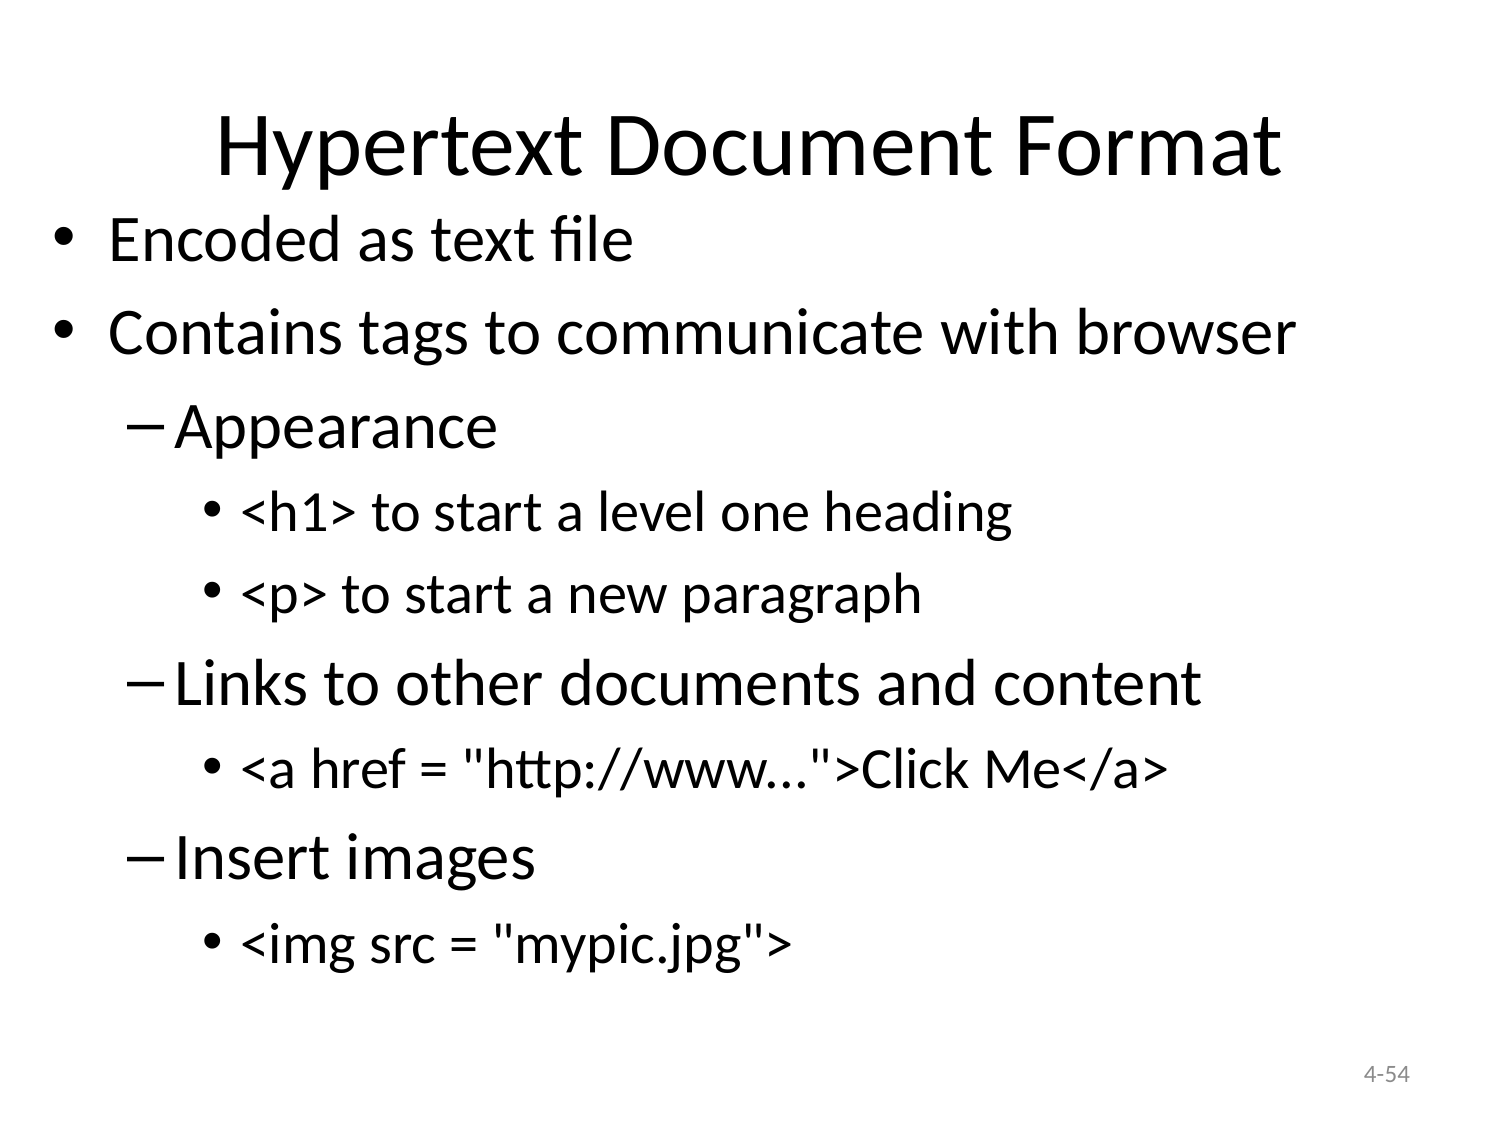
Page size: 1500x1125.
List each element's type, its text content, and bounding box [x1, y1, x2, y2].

slide_number 4-54 [1074, 1042, 1425, 1103]
list Encoded as text file Contains tags to communicate with browser Appearance <h1> to start a level one heading <p> to start a new paragraph Links to other documents and content <a href = "http://www...">Click Me</a> Insert images <img src = "mypic.jpg"> [37, 187, 1463, 1038]
title Hypertext Document Format [75, 45, 1425, 187]
